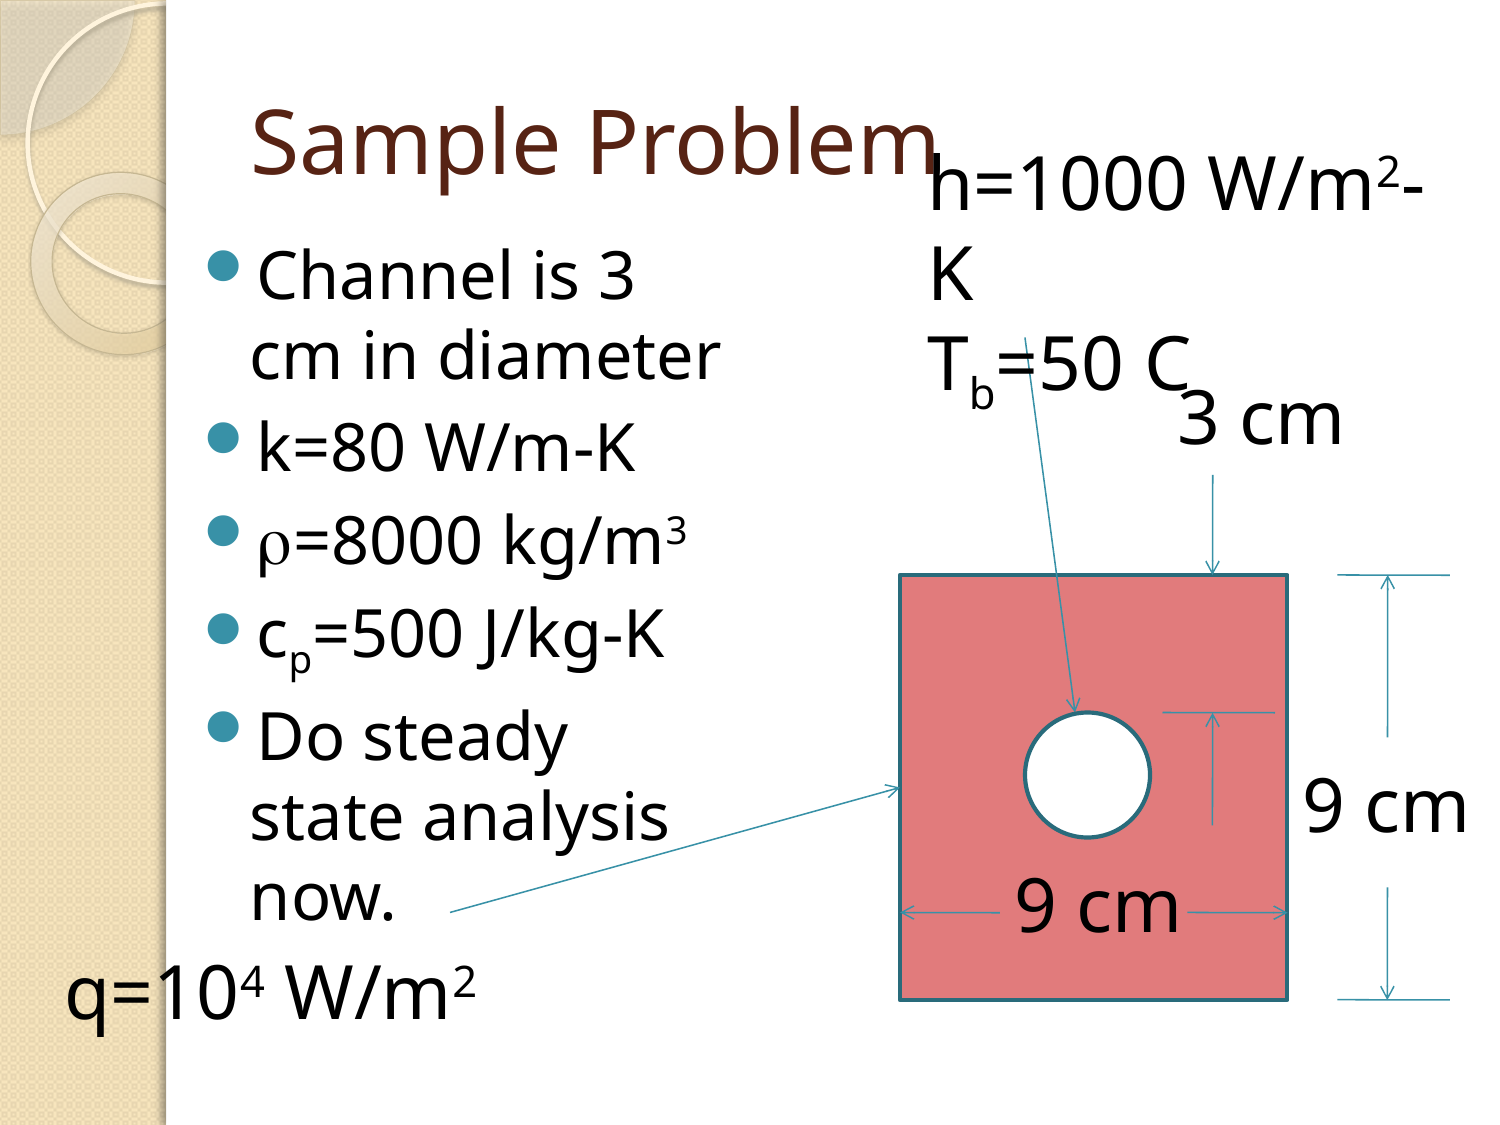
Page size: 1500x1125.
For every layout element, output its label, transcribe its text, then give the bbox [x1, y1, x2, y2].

text_box h=1000 W/m2-K Tb=50 C [912, 128, 1475, 426]
text_box 3 cm [1162, 426, 1375, 468]
text_box [898, 573, 1289, 915]
text_box [1022, 710, 1153, 840]
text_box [449, 787, 901, 913]
text_box 9 cm [1287, 749, 1500, 855]
list Channel is 3 cm in diameter k=80 W/m-K =8000 kg/m3 cp=500 J/kg-K Do steady state analysis now. [174, 224, 750, 995]
text_box q=104 W/m2 [49, 937, 588, 1043]
title Sample Problem [235, 45, 1466, 233]
text_box [898, 919, 1289, 1002]
text_box 9 cm [999, 849, 1213, 955]
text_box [862, 499, 1238, 551]
